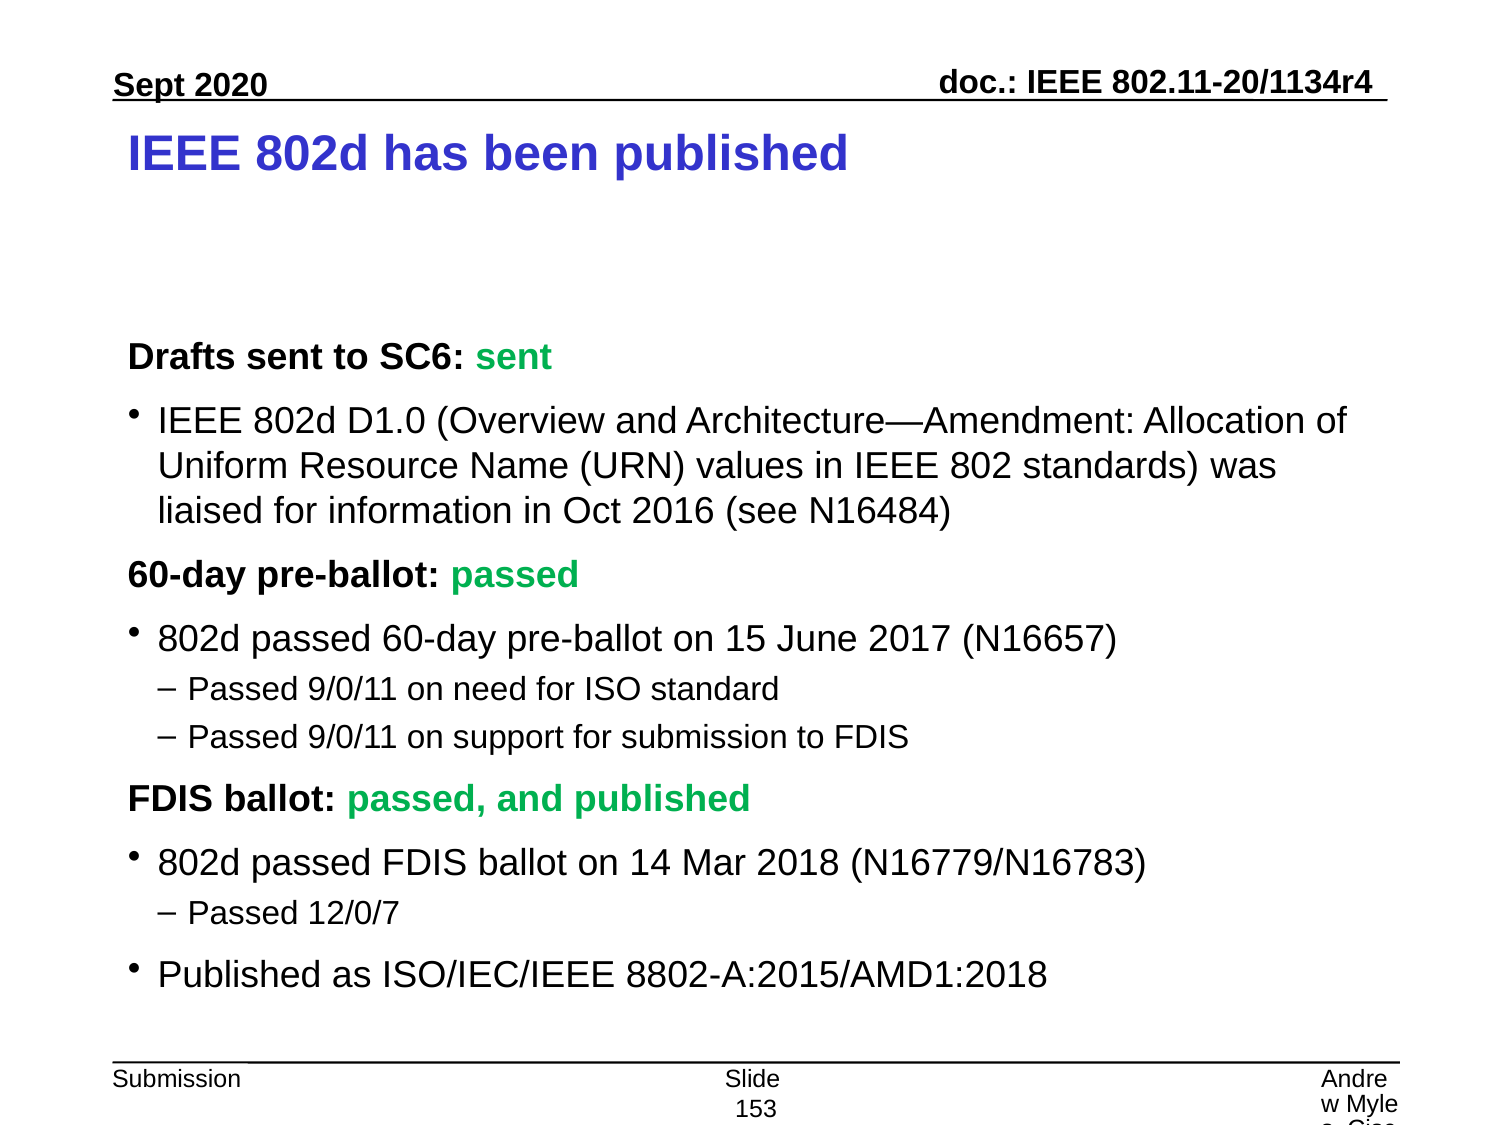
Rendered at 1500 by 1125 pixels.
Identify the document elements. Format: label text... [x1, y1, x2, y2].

footer Andrew Myles, Cisco [1320, 1061, 1402, 1093]
title IEEE 802d has been published [112, 112, 1388, 288]
slide_number Slide 153 [709, 1061, 803, 1093]
list Drafts sent to SC6: sent IEEE 802d D1.0 (Overview and Architecture—Amendment: Allocation of Uniform Resource Name (URN) values in IEEE 802 standards) was liaised for information in Oct 2016 (see N16484) 60-day pre-ballot: passed 802d passed 60-day pre-ballot on 15 June 2017 (N16657) Passed 9/0/11 on need for ISO standard Passed 9/0/11 on support for submission to FDIS FDIS ballot: passed, and published 802d passed FDIS ballot on 14 Mar 2018 (N16779/N16783) Passed 12/0/7 Published as ISO/IEC/IEEE 8802-A:2015/AMD1:2018 [112, 324, 1388, 1000]
